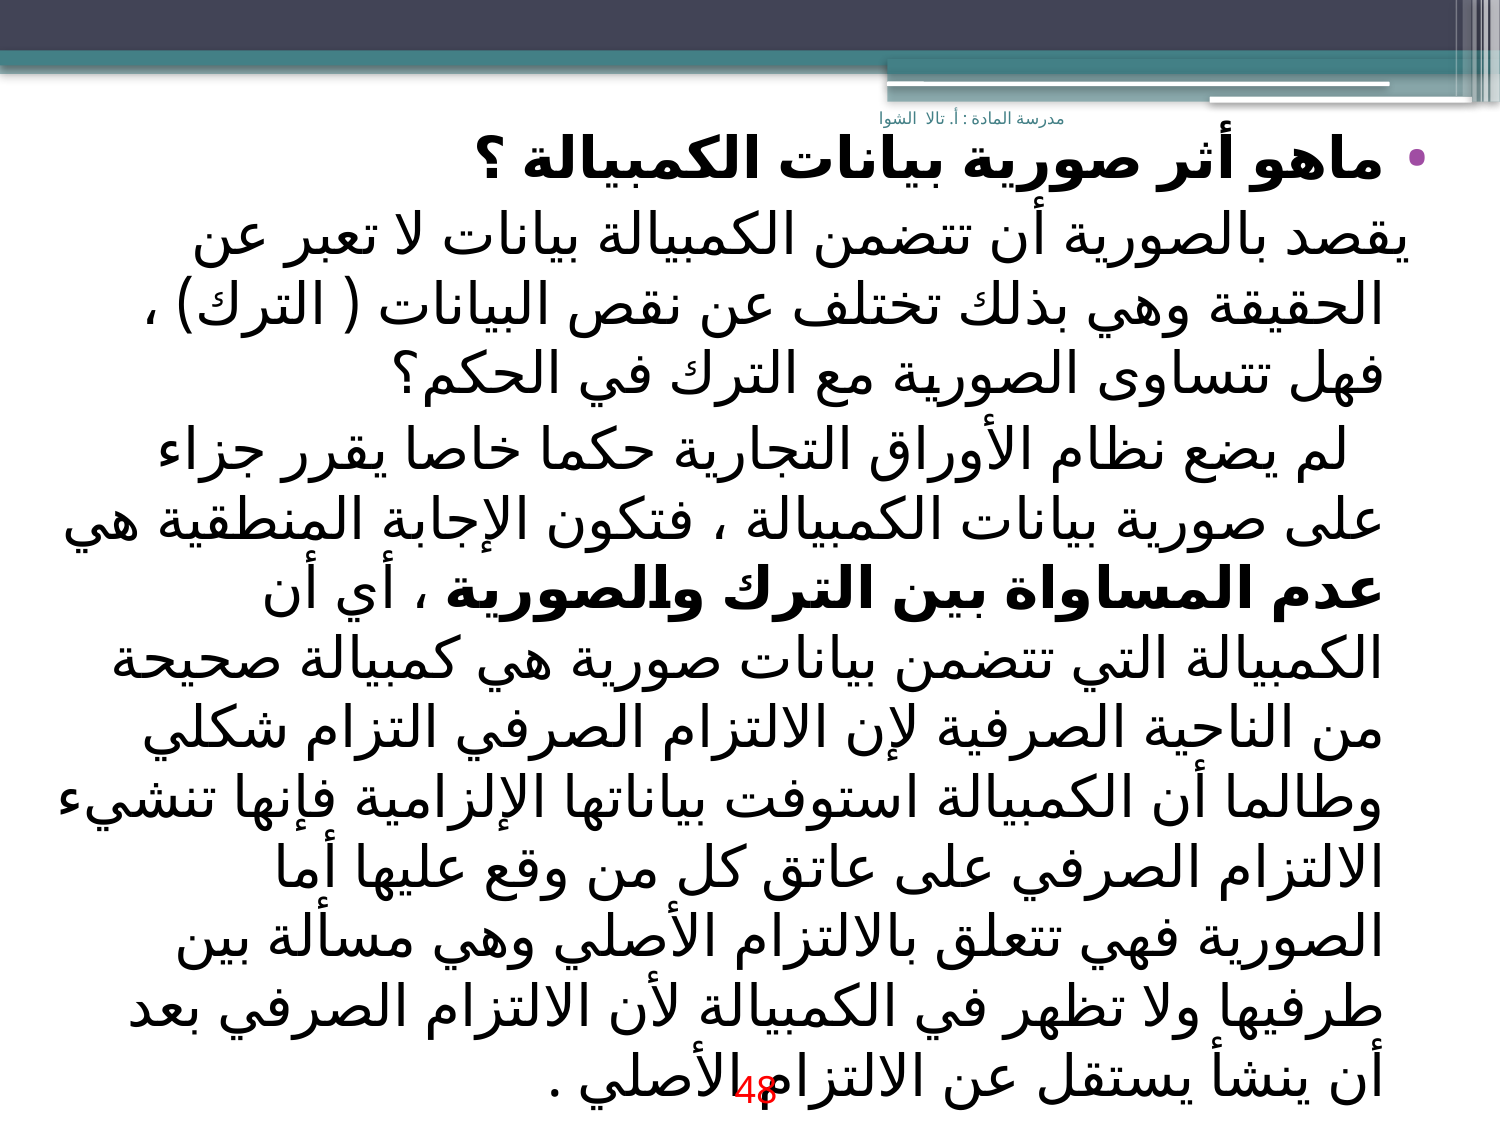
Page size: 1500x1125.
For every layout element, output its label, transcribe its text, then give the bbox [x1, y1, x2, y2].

footer مدرسة المادة : أ. تالا الشوا [862, 100, 1080, 176]
list ماهو أثر صورية بيانات الكمبيالة ؟ يقصد بالصورية أن تتضمن الكمبيالة بيانات لا تعبر عن الحقيقة وهي بذلك تختلف عن نقص البيانات ( الترك) ، فهل تتساوى الصورية مع الترك في الحكم؟ لم يضع نظام الأوراق التجارية حكما خاصا يقرر جزاء على صورية بيانات الكمبيالة ، فتكون الإجابة المنطقية هي عدم المساواة بين الترك والصورية ، أي أن الكمبيالة التي تتضمن بيانات صورية هي كمبيالة صحيحة من الناحية الصرفية لإن الالتزام الصرفي التزام شكلي وطالما أن الكمبيالة استوفت بياناتها الإلزامية فإنها تنشيء الالتزام الصرفي على عاتق كل من وقع عليها أما الصورية فهي تتعلق بالالتزام الأصلي وهي مسألة بين طرفيها ولا تظهر في الكمبيالة لأن الالتزام الصرفي بعد أن ينشأ يستقل عن الالتزام الأصلي . [41, 113, 1459, 1125]
slide_number 48 [667, 1065, 793, 1125]
